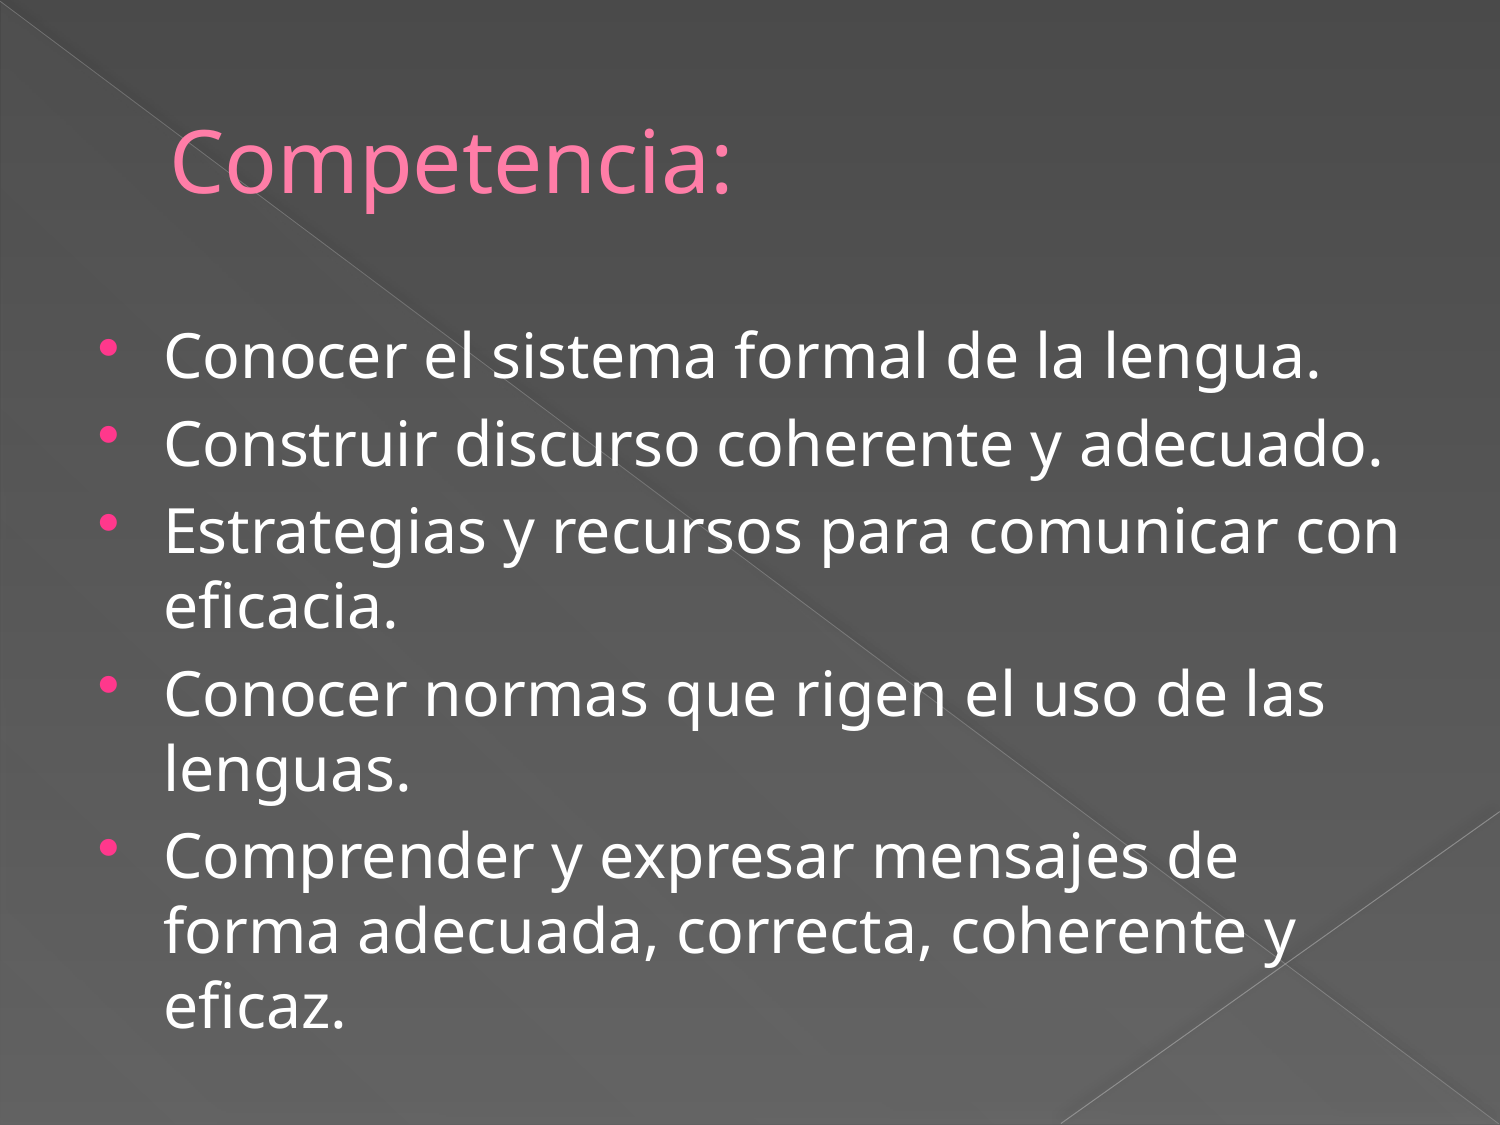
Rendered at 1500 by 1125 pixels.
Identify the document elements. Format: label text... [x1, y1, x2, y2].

list Conocer el sistema formal de la lengua. Construir discurso coherente y adecuado. Estrategias y recursos para comunicar con eficacia. Conocer normas que rigen el uso de las lenguas. Comprender y expresar mensajes de forma adecuada, correcta, coherente y eficaz. [75, 308, 1425, 1059]
title Competencia: [75, 43, 1425, 274]
